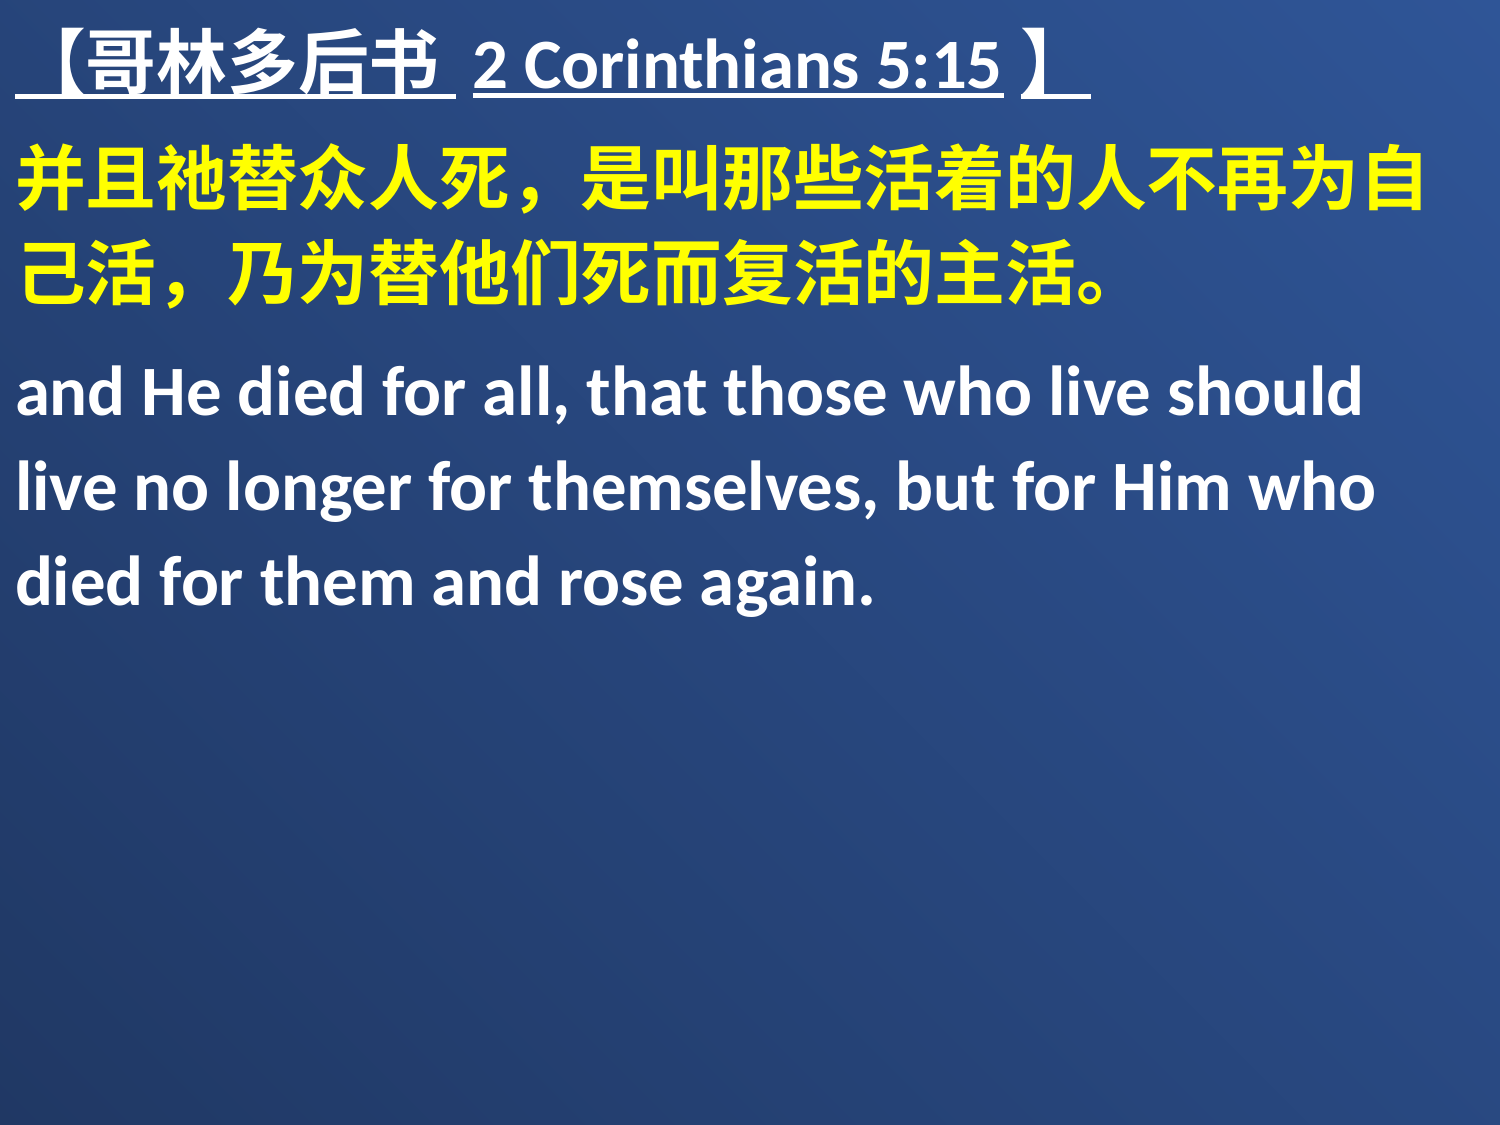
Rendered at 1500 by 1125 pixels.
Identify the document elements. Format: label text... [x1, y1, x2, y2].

subtitle 【哥林多后书 2 Corinthians 5:15】 并且祂替众人死，是叫那些活着的人不再为自己活，乃为替他们死而复活的主活。 and He died for all, that those who live should live no longer for themselves, but for Him who died for them and rose again. [0, 0, 1500, 1125]
